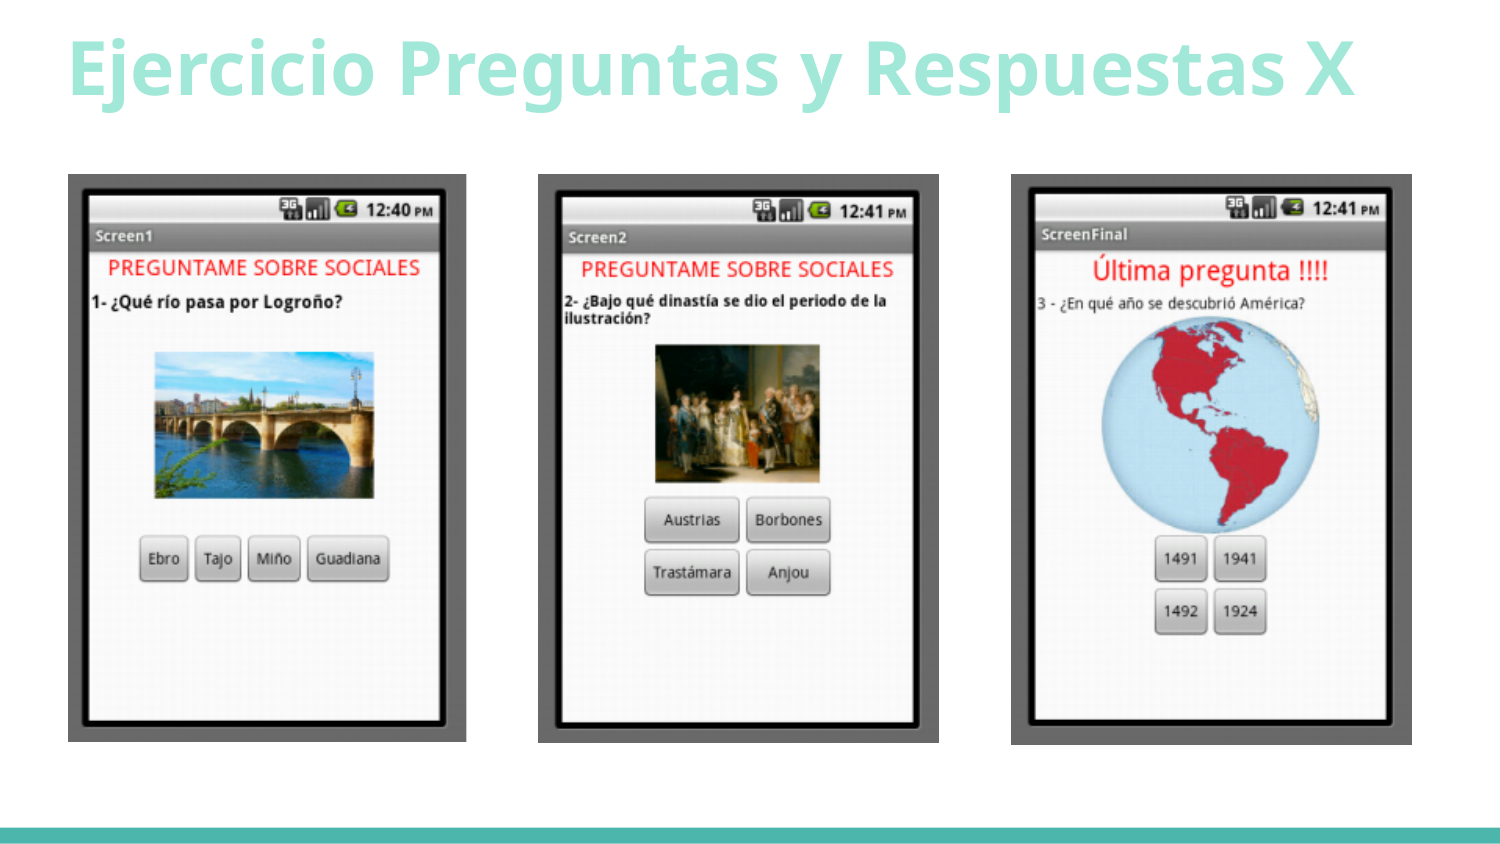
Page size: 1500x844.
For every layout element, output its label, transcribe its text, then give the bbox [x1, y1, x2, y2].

picture [1011, 173, 1412, 745]
title Ejercicio Preguntas y Respuestas X [51, 5, 1449, 122]
picture [67, 173, 467, 742]
picture [538, 173, 940, 744]
